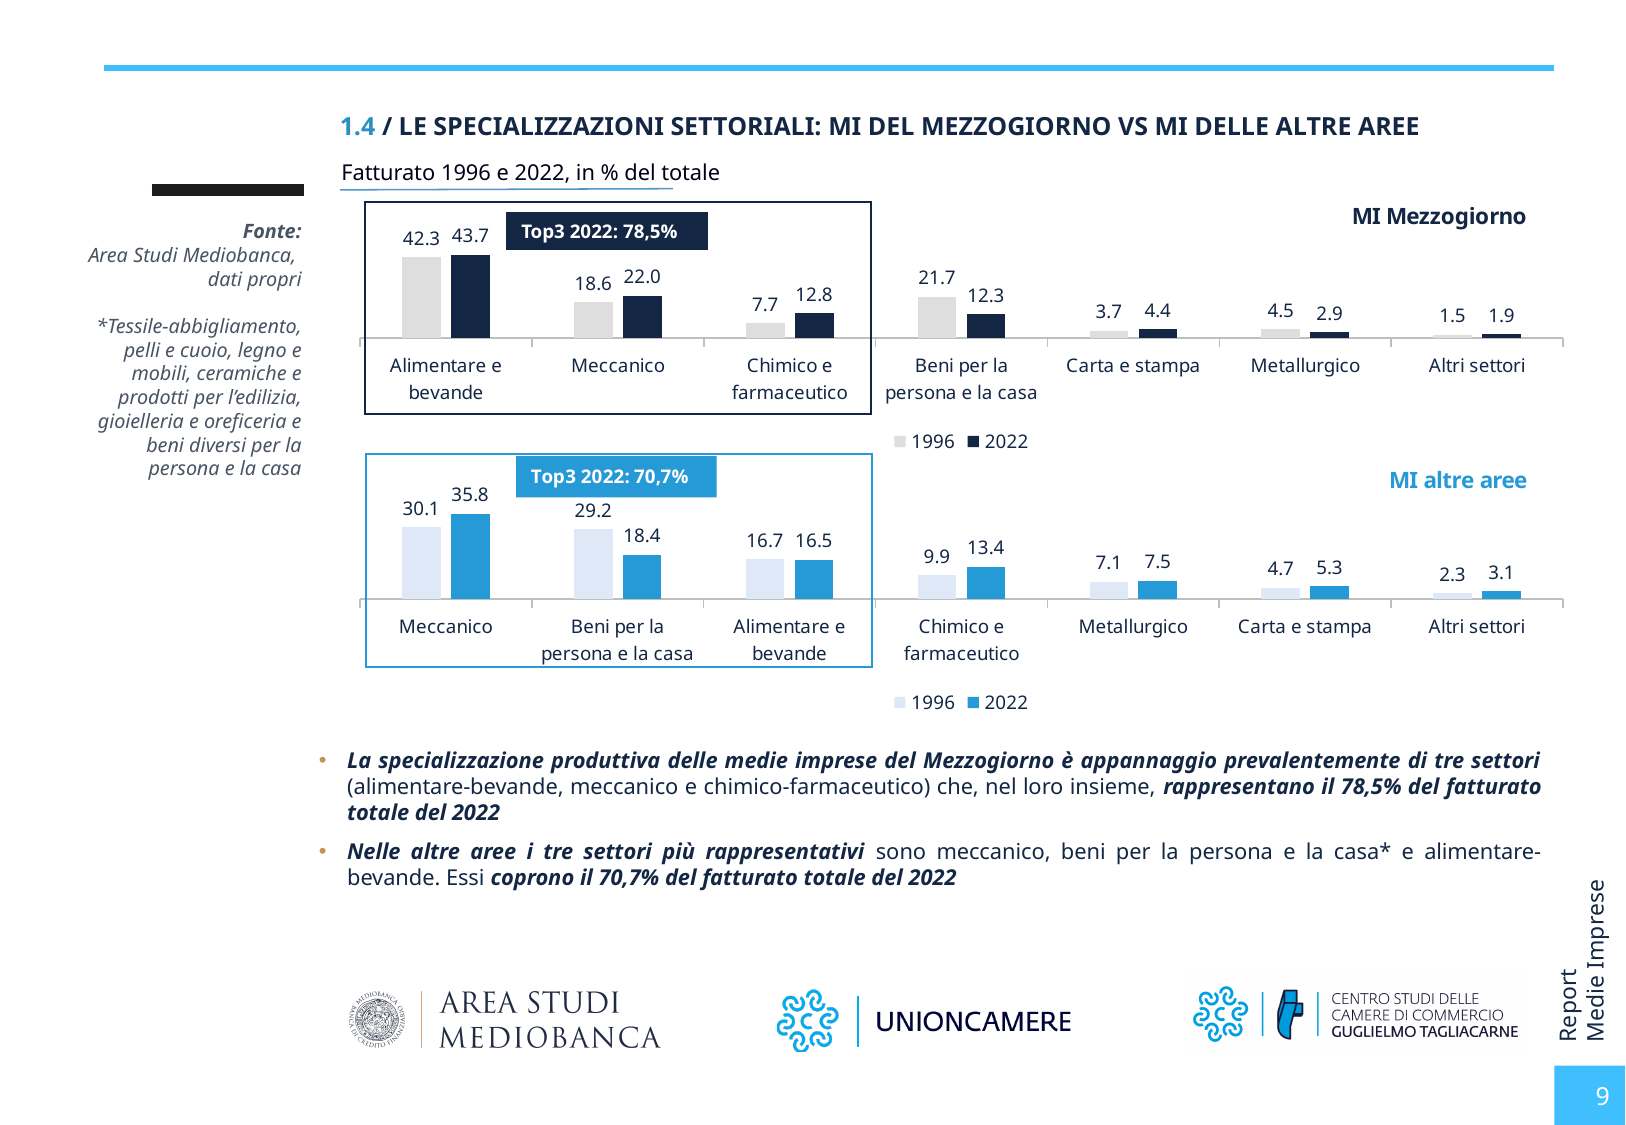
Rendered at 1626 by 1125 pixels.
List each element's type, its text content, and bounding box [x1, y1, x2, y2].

chart [334, 180, 1589, 722]
text_box La specializzazione produttiva delle medie imprese del Mezzogiorno è appannaggio prevalentemente di tre settori (alimentare-bevande, meccanico e chimico-farmaceutico) che, nel loro insieme, rappresentano il 78,5% del fatturato totale del 2022 Nelle altre aree i tre settori più rappresentativi sono meccanico, beni per la persona e la casa* e alimentare-bevande. Essi coprono il 70,7% del fatturato totale del 2022 [304, 739, 1558, 898]
slide_number 9 [1259, 1065, 1625, 1125]
text_box Fonte: Area Studi Mediobanca, dati propri *Tessile-abbigliamento, pelli e cuoio, legno e mobili, ceramiche e prodotti per l’edilizia, gioielleria e oreficeria e beni diversi per la persona e la casa [63, 211, 317, 511]
picture [349, 991, 661, 1048]
text_box 1.4 / LE SPECIALIZZAZIONI SETTORIALI: MI DEL MEZZOGIORNO VS MI DELLE ALTRE AREE [325, 103, 1621, 148]
picture [1186, 972, 1527, 1052]
text_box Fatturato 1996 e 2022, in % del totale [326, 151, 1535, 193]
